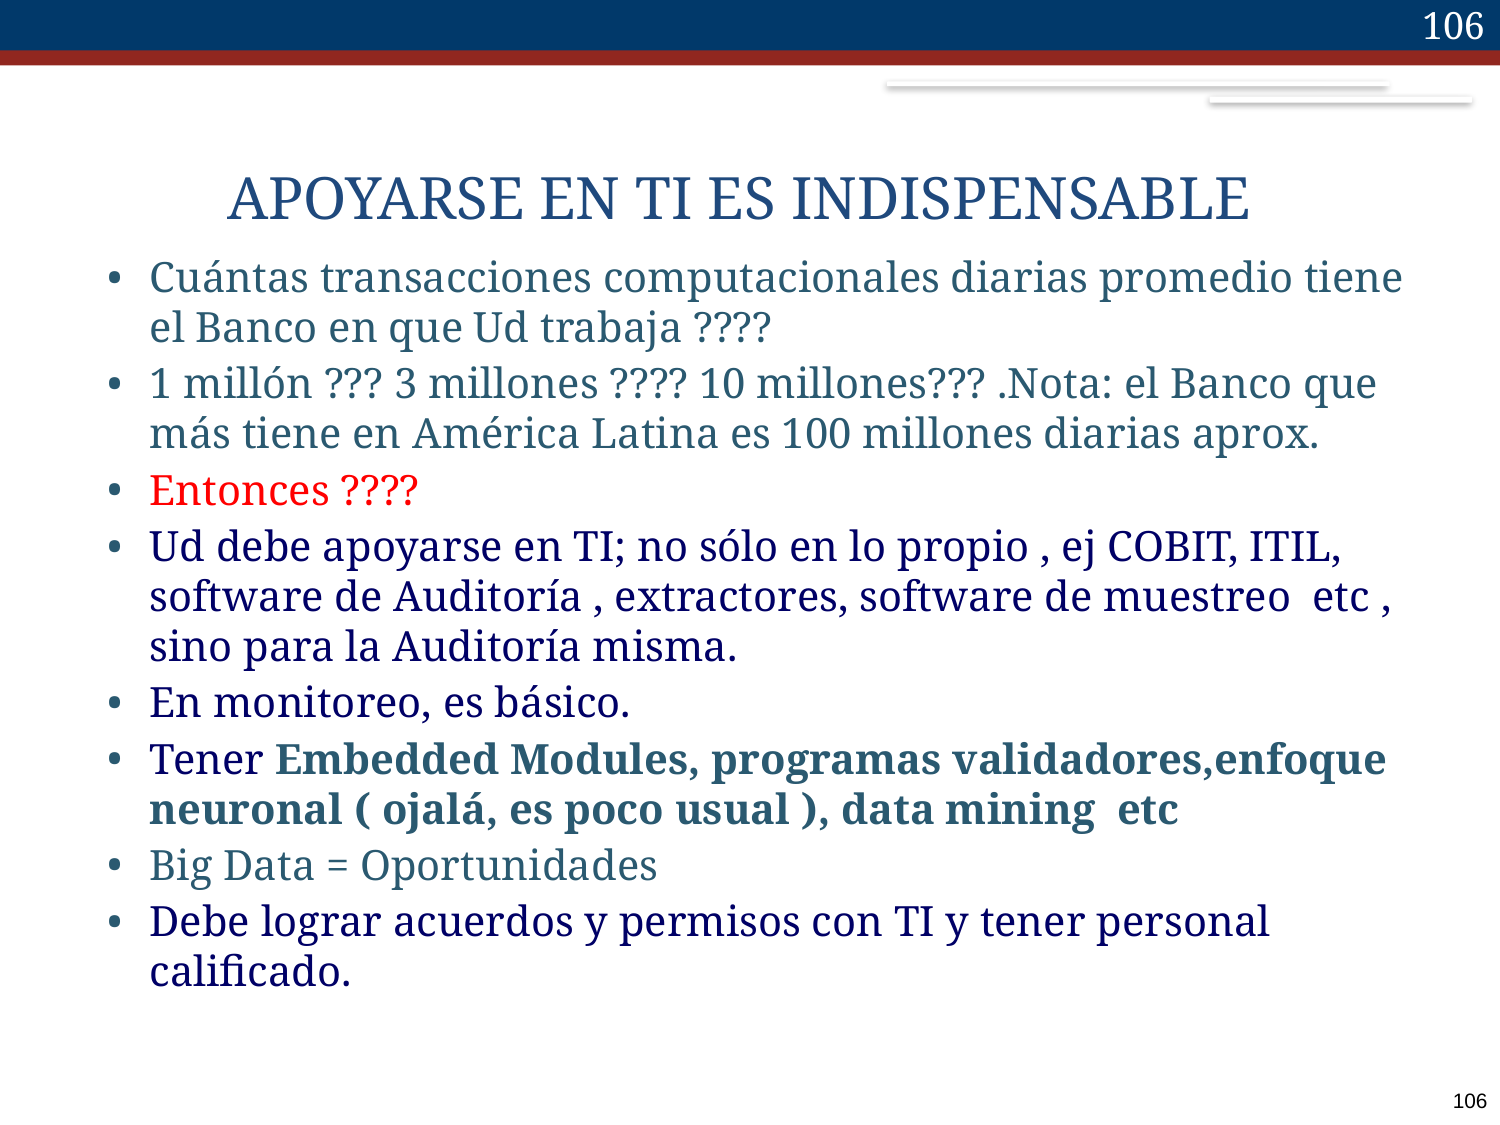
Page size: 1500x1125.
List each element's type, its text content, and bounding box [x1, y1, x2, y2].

slide_number 106 [1374, 0, 1500, 61]
list Cuántas transacciones computacionales diarias promedio tiene el Banco en que Ud trabaja ???? 1 millón ??? 3 millones ???? 10 millones??? .Nota: el Banco que más tiene en América Latina es 100 millones diarias aprox. Entonces ???? Ud debe apoyarse en TI; no sólo en lo propio , ej COBIT, ITIL, software de Auditoría , extractores, software de muestreo etc , sino para la Auditoría misma. En monitoreo, es básico. Tener Embedded Modules, programas validadores,enfoque neuronal ( ojalá, es poco usual ), data mining etc Big Data = Oportunidades Debe lograr acuerdos y permisos con TI y tener personal calificado. [74, 243, 1426, 1079]
title APOYARSE EN TI ES INDISPENSABLE [74, 113, 1426, 243]
